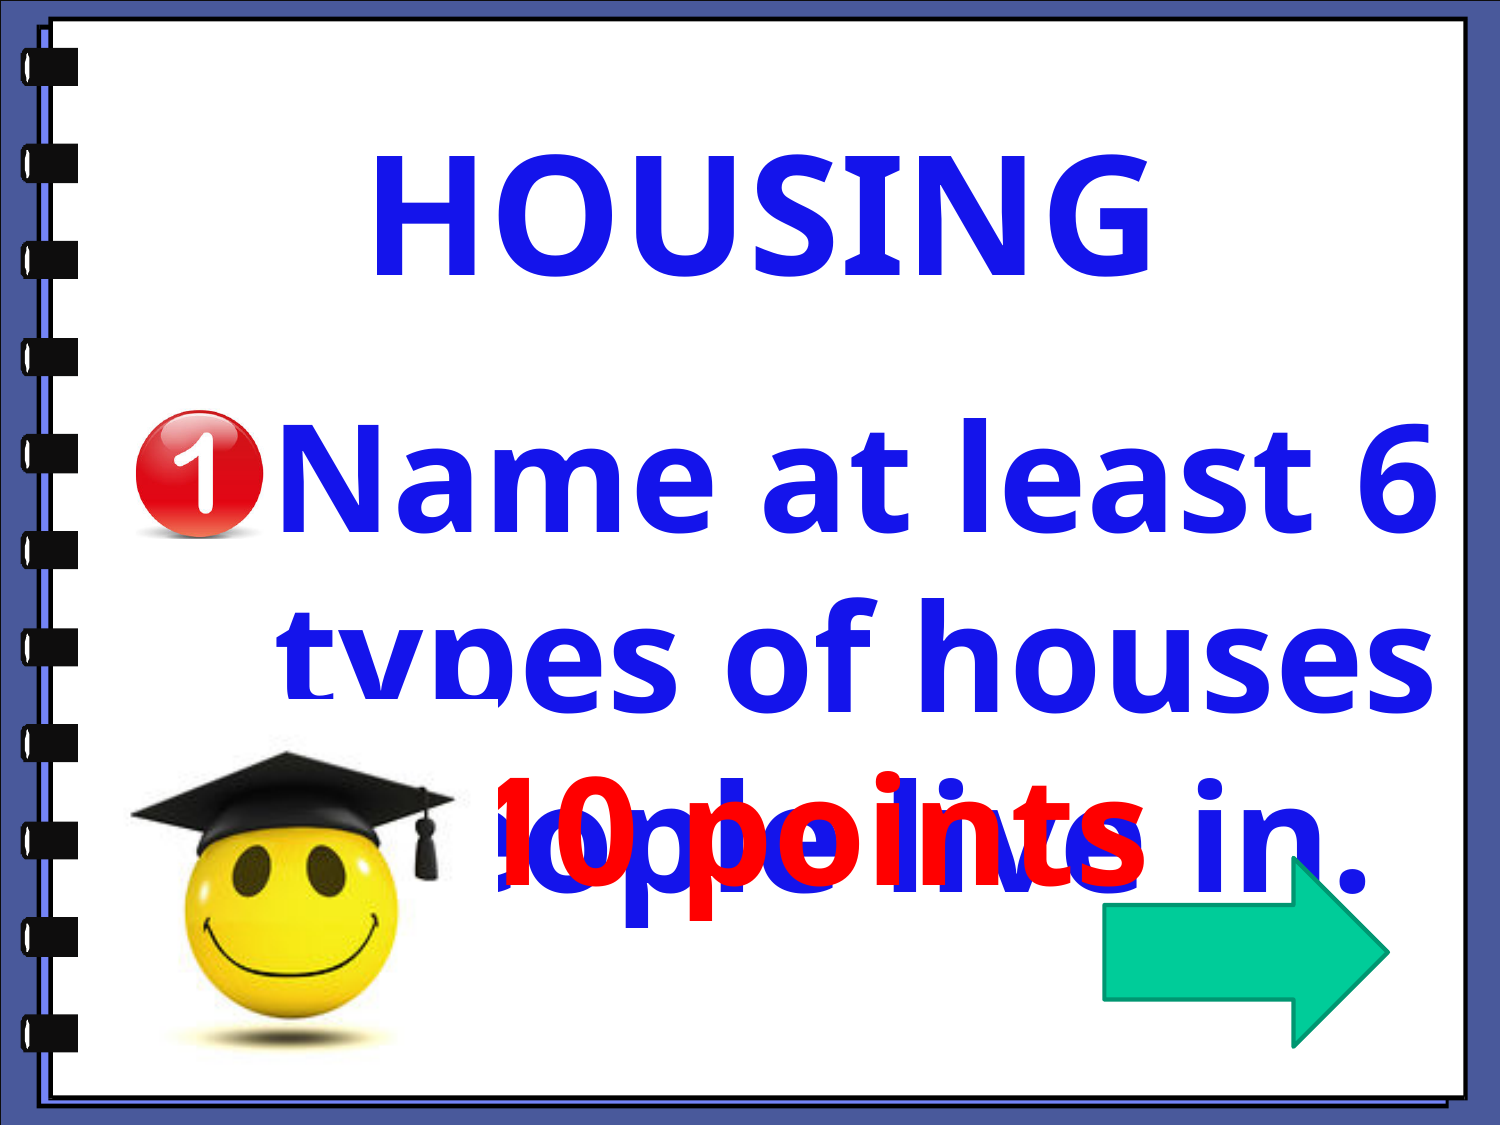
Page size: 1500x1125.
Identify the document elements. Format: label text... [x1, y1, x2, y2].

text_box Name at least 6 types of houses people live in. [230, 375, 1483, 931]
picture [88, 699, 499, 1067]
text_box 10 points [504, 727, 1435, 923]
picture [135, 408, 266, 540]
text_box [1102, 855, 1391, 1049]
text_box HOUSING [135, 101, 1388, 317]
